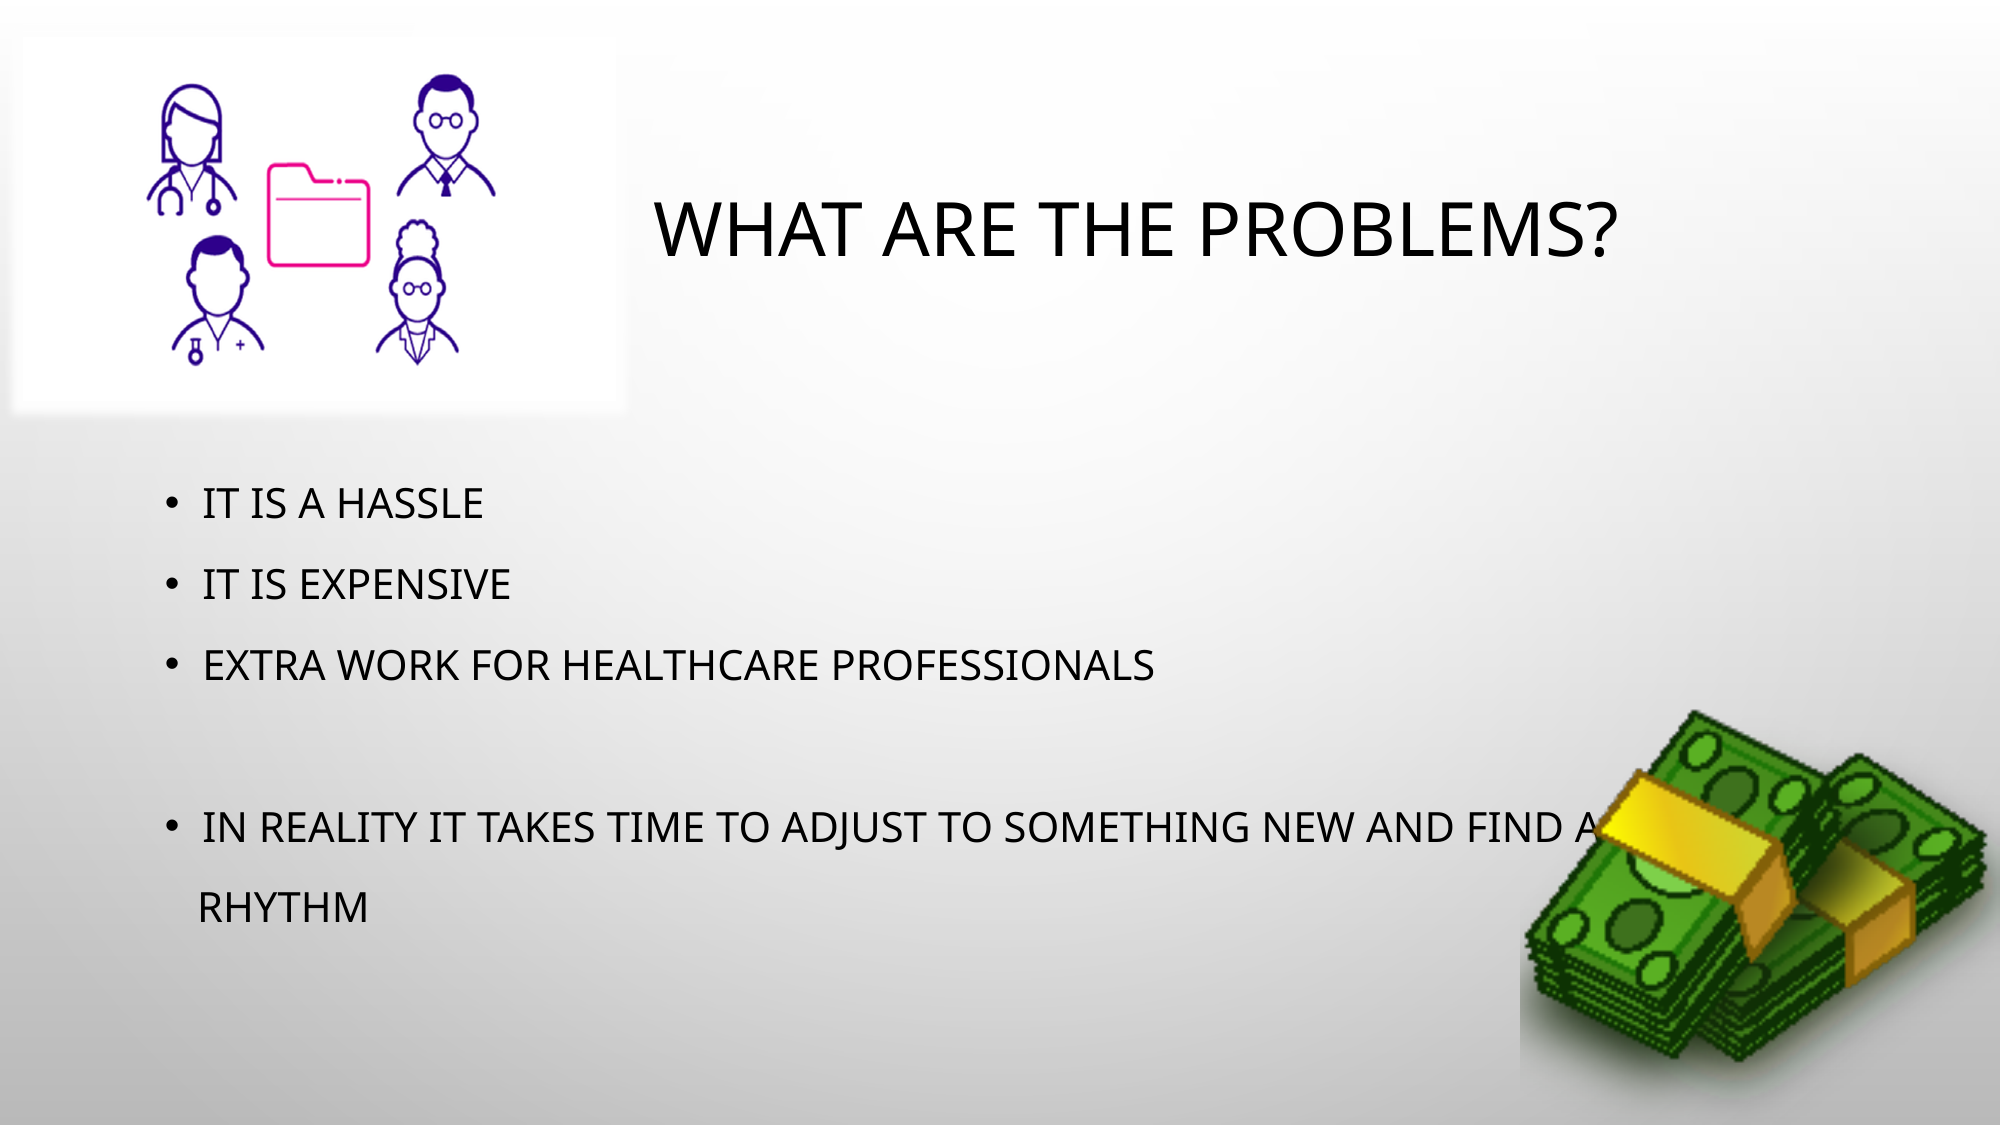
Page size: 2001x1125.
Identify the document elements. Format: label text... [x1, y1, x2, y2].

picture [0, 0, 2000, 1125]
title What are the problems? [642, 101, 1851, 364]
list It is a hassle It is expensive Extra work for healthcare professionals In reality it takes time To adjust to something new and find a Rhythm [149, 388, 1851, 950]
